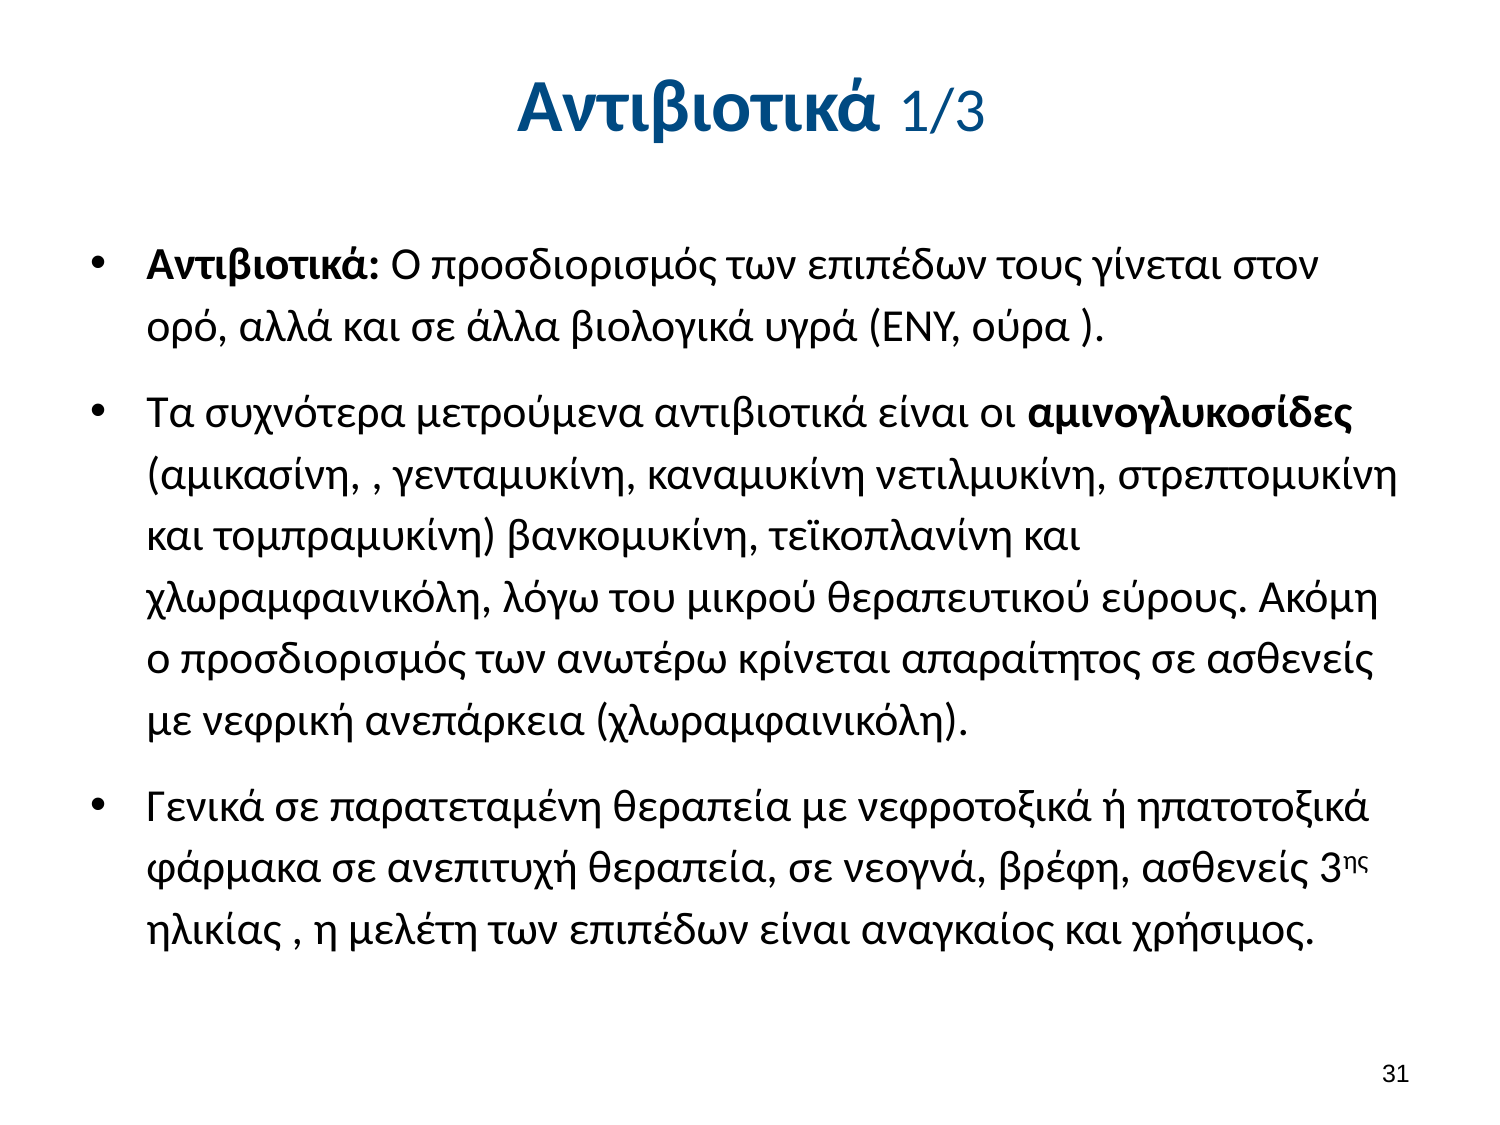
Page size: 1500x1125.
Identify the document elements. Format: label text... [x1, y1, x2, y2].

slide_number 30 [1074, 1042, 1425, 1103]
title Αντιβιοτικά 1/3 [76, 19, 1427, 185]
list Αντιβιοτικά: Ο προσδιορισμός των επιπέδων τους γίνεται στον ορό, αλλά και σε άλλα βιολογικά υγρά (ΕΝΥ, ούρα ). Τα συχνότερα μετρούμενα αντιβιοτικά είναι οι αμινογλυκοσίδες (αμικασίνη, , γενταμυκίνη, καναμυκίνη νετιλμυκίνη, στρεπτομυκίνη και τομπραμυκίνη) βανκομυκίνη, τεϊκοπλανίνη και χλωραμφαινικόλη, λόγω του μικρού θεραπευτικού εύρους. Ακόμη ο προσδιορισμός των ανωτέρω κρίνεται απαραίτητος σε ασθενείς με νεφρική ανεπάρκεια (χλωραμφαινικόλη). Γενικά σε παρατεταμένη θεραπεία με νεφροτοξικά ή ηπατοτοξικά φάρμακα σε ανεπιτυχή θεραπεία, σε νεογνά, βρέφη, ασθενείς 3ης ηλικίας , η μελέτη των επιπέδων είναι αναγκαίος και χρήσιμος. [75, 219, 1425, 1024]
